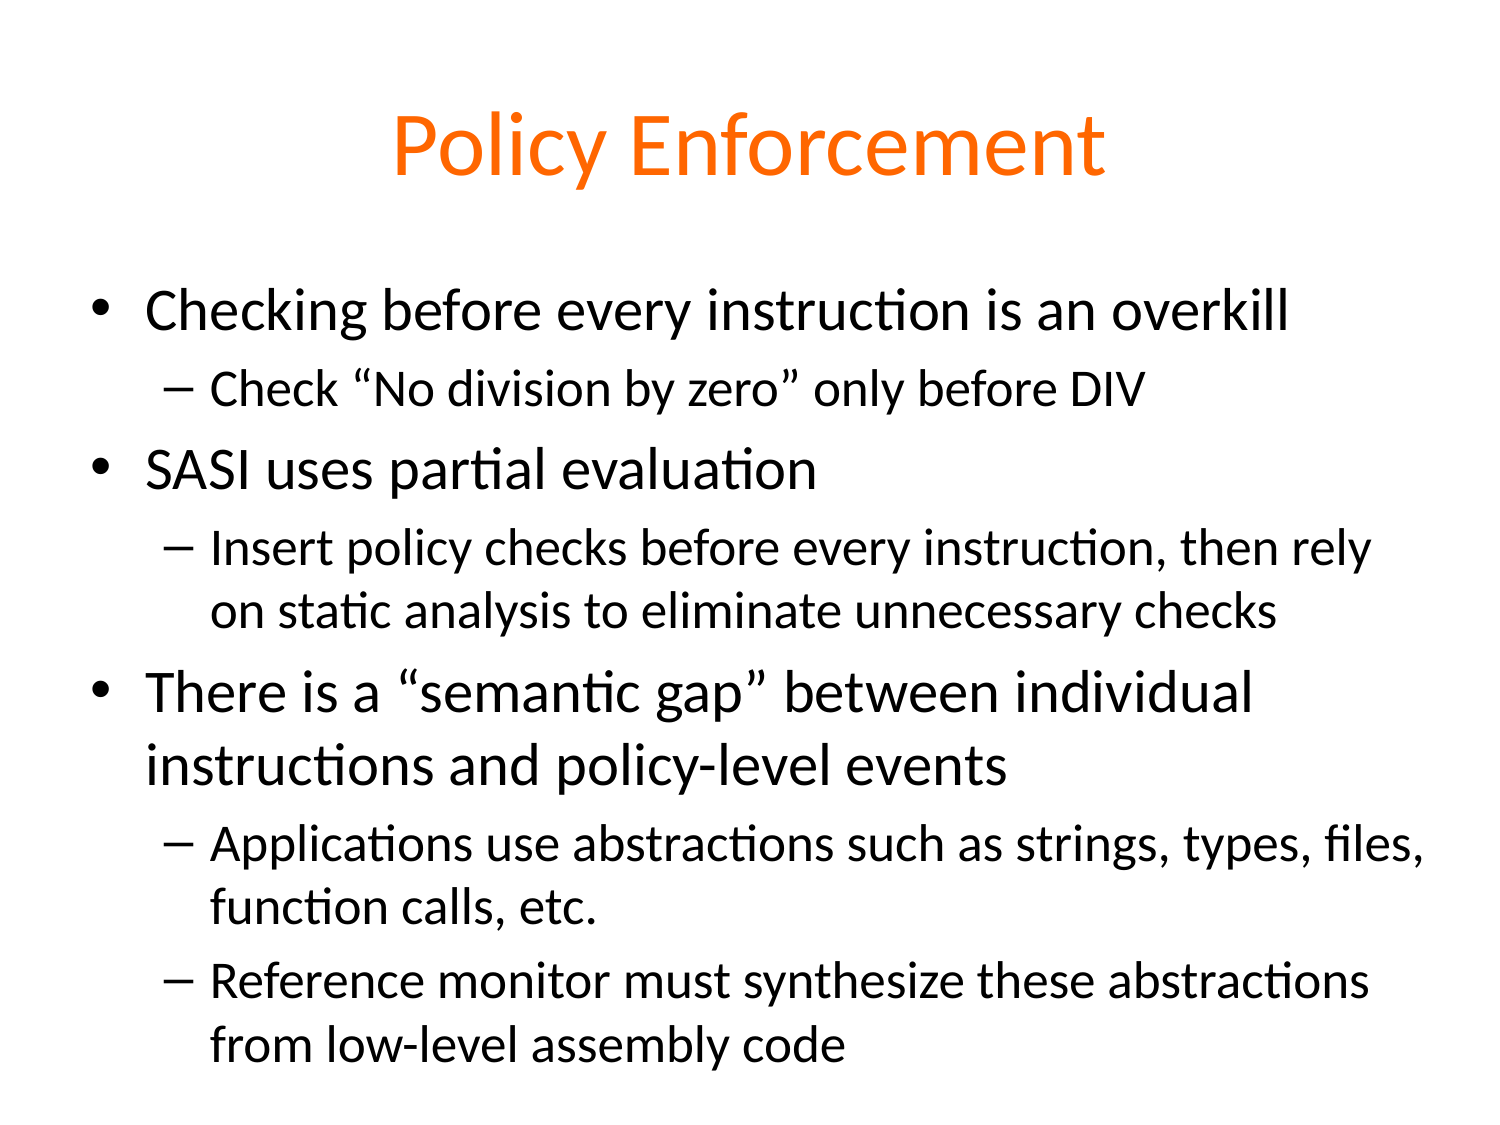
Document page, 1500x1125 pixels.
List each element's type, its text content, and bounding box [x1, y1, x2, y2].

list Checking before every instruction is an overkill Check “No division by zero” only before DIV SASI uses partial evaluation Insert policy checks before every instruction, then rely on static analysis to eliminate unnecessary checks There is a “semantic gap” between individual instructions and policy-level events Applications use abstractions such as strings, types, files, function calls, etc. Reference monitor must synthesize these abstractions from low-level assembly code [75, 262, 1450, 1088]
title Policy Enforcement [75, 45, 1425, 233]
